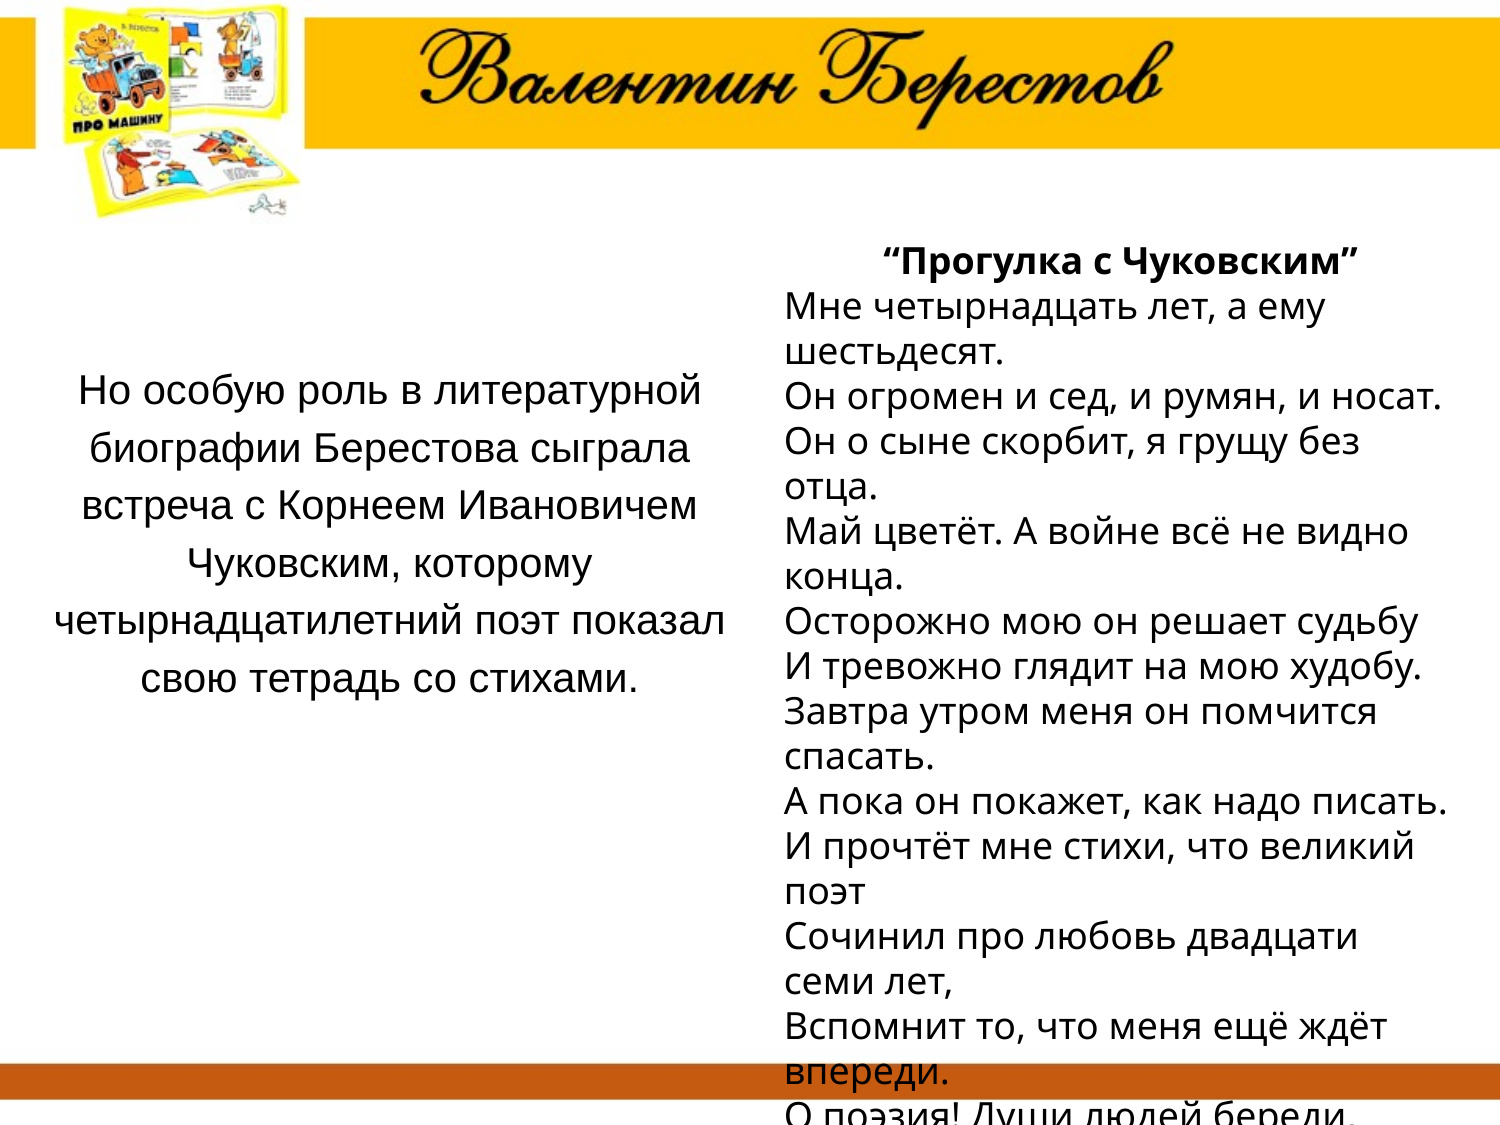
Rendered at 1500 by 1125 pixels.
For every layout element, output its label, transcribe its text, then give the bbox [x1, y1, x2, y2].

text_box “Прогулка с Чуковским” Мне четырнадцать лет, а ему шестьдесят. Он огромен и сед, и румян, и носат. Он о сыне скорбит, я грущу без отца. Май цветёт. А войне всё не видно конца. Осторожно мою он решает судьбу И тревожно глядит на мою худобу. Завтра утром меня он помчится спасать. А пока он покажет, как надо писать. И прочтёт мне стихи, что великий поэт Сочинил про любовь двадцати семи лет, Вспомнит то, что меня ещё ждёт впереди. О поэзия! Души людей береди, Чтоб нашли в тебе силы и общий язык Этот хилый мальчишка и крепкий старик. В. Берестов [769, 229, 1473, 1125]
picture [0, 0, 1500, 1125]
text_box Но особую роль в литературной биографии Берестова сыграла встреча с Корнеем Ивановичем Чуковским, которому четырнадцатилетний поэт показал свою тетрадь со стихами. [38, 348, 742, 709]
